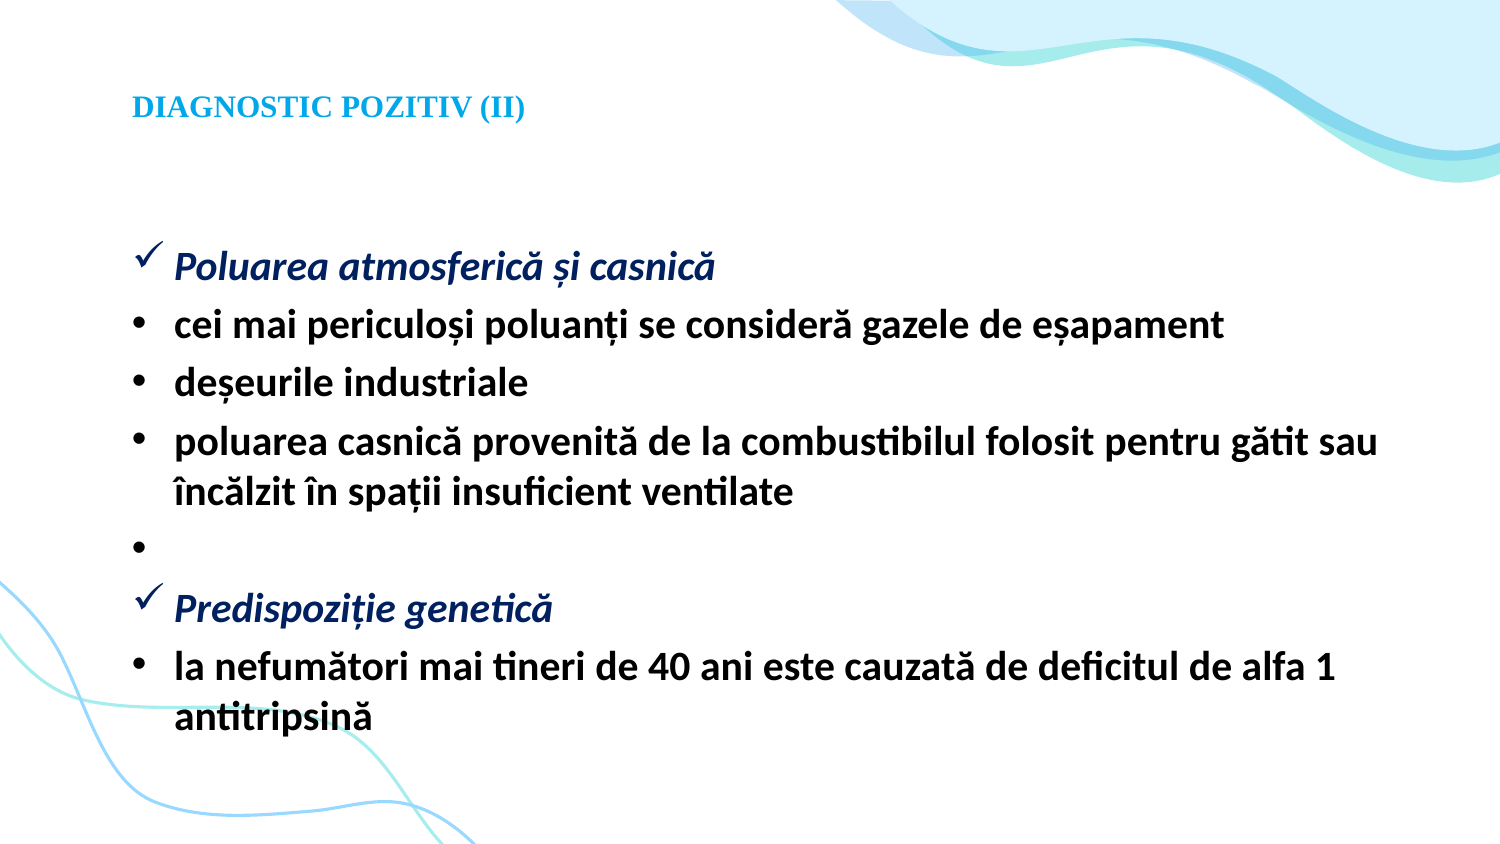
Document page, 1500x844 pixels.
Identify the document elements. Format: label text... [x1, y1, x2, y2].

title DIAGNOSTIC POZITIV (II) [117, 71, 1383, 149]
text_box Poluarea atmosferică şi casnică cei mai periculoşi poluanţi se consideră gazele de eşapament deşeurile industriale poluarea casnică provenită de la combustibilul folosit pentru gătit sau încălzit în spaţii insuficient ventilate Predispoziţie genetică la nefumători mai tineri de 40 ani este cauzată de deficitul de alfa 1 antitripsină [117, 231, 1430, 805]
